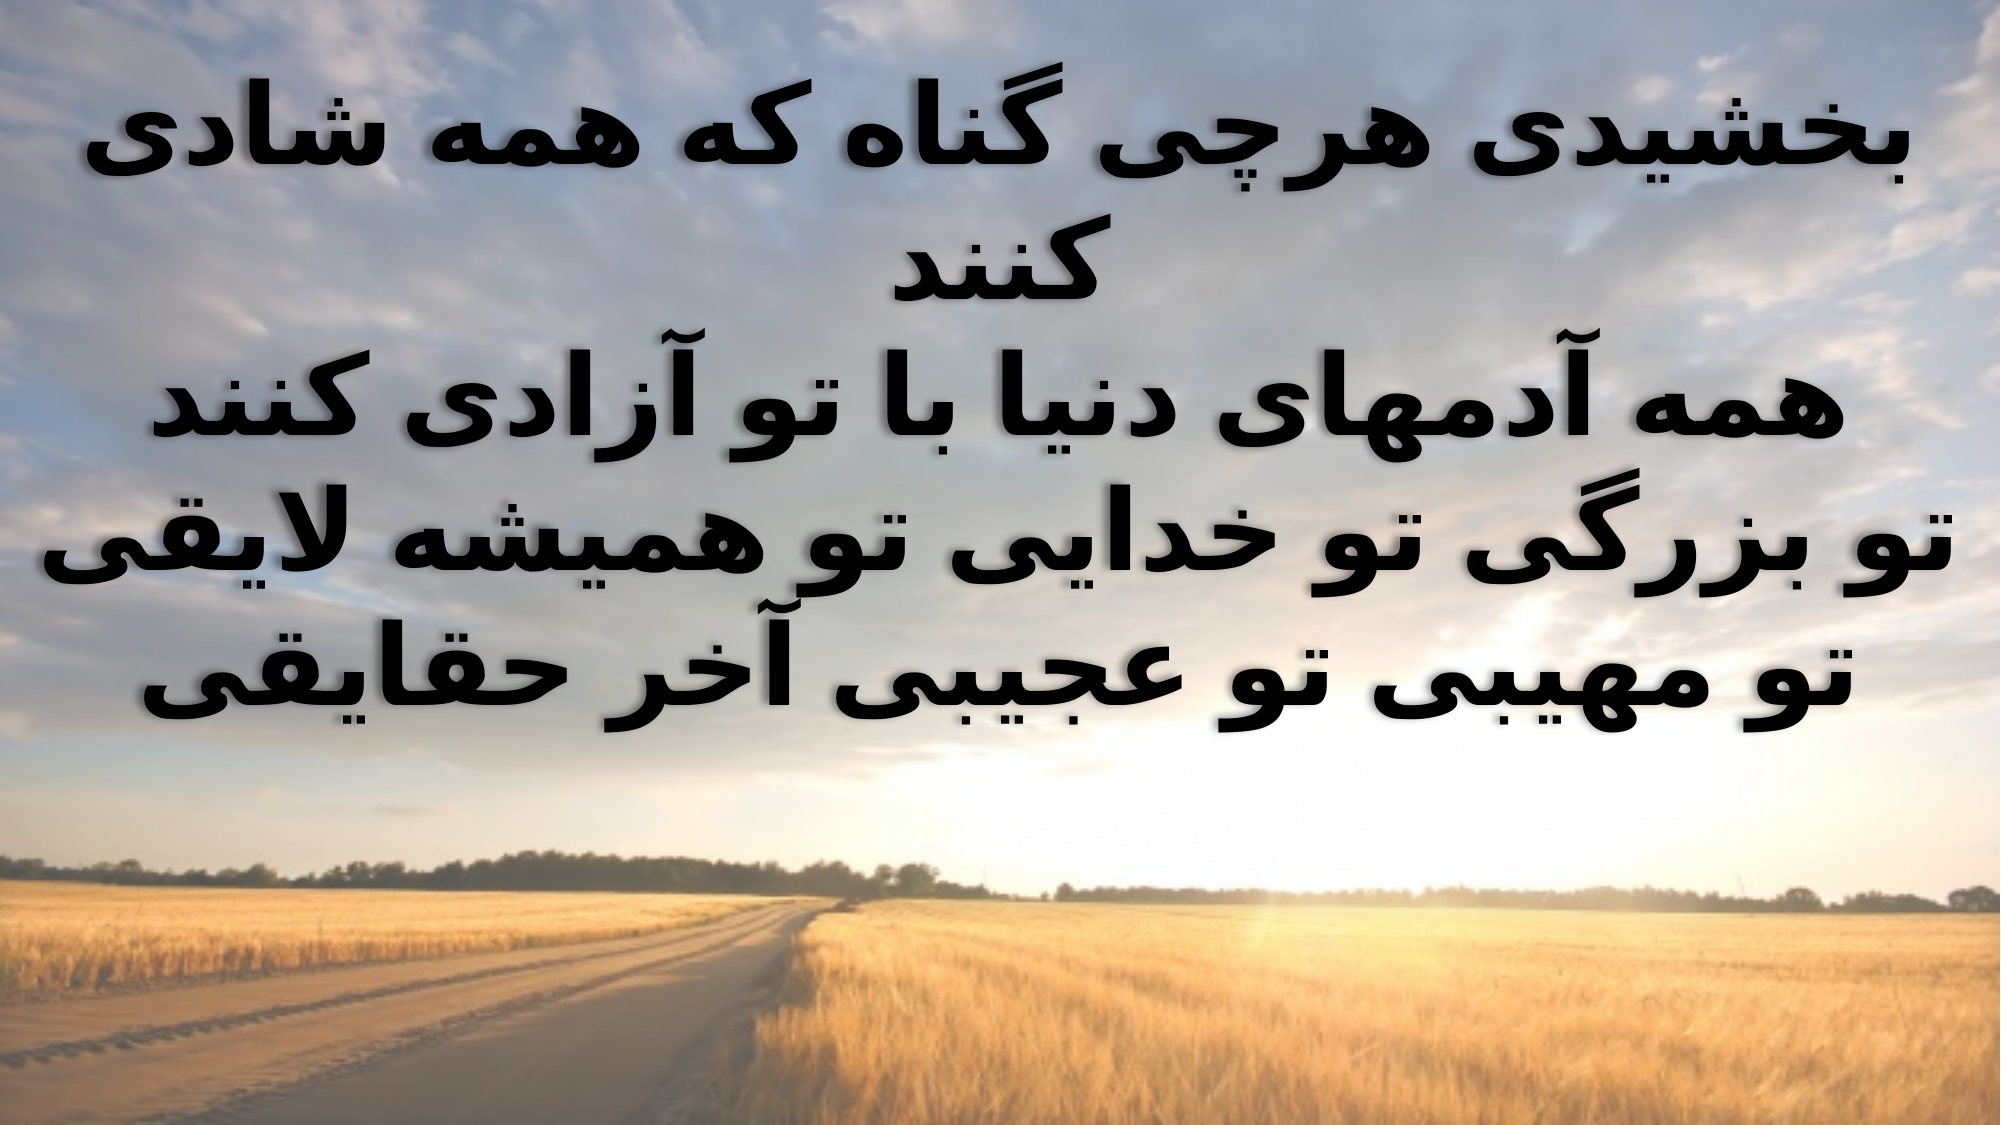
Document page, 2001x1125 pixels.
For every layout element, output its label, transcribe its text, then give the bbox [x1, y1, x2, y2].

list بخشيدى هرچى گناه كه همه شادى كنند همه آدمهاى دنيا با تو آزادى كنند تو بزرگى تو خدايى تو هميشه لايقى تو مهيبى تو عجيبى آخر حقايقى [0, 0, 2000, 1125]
